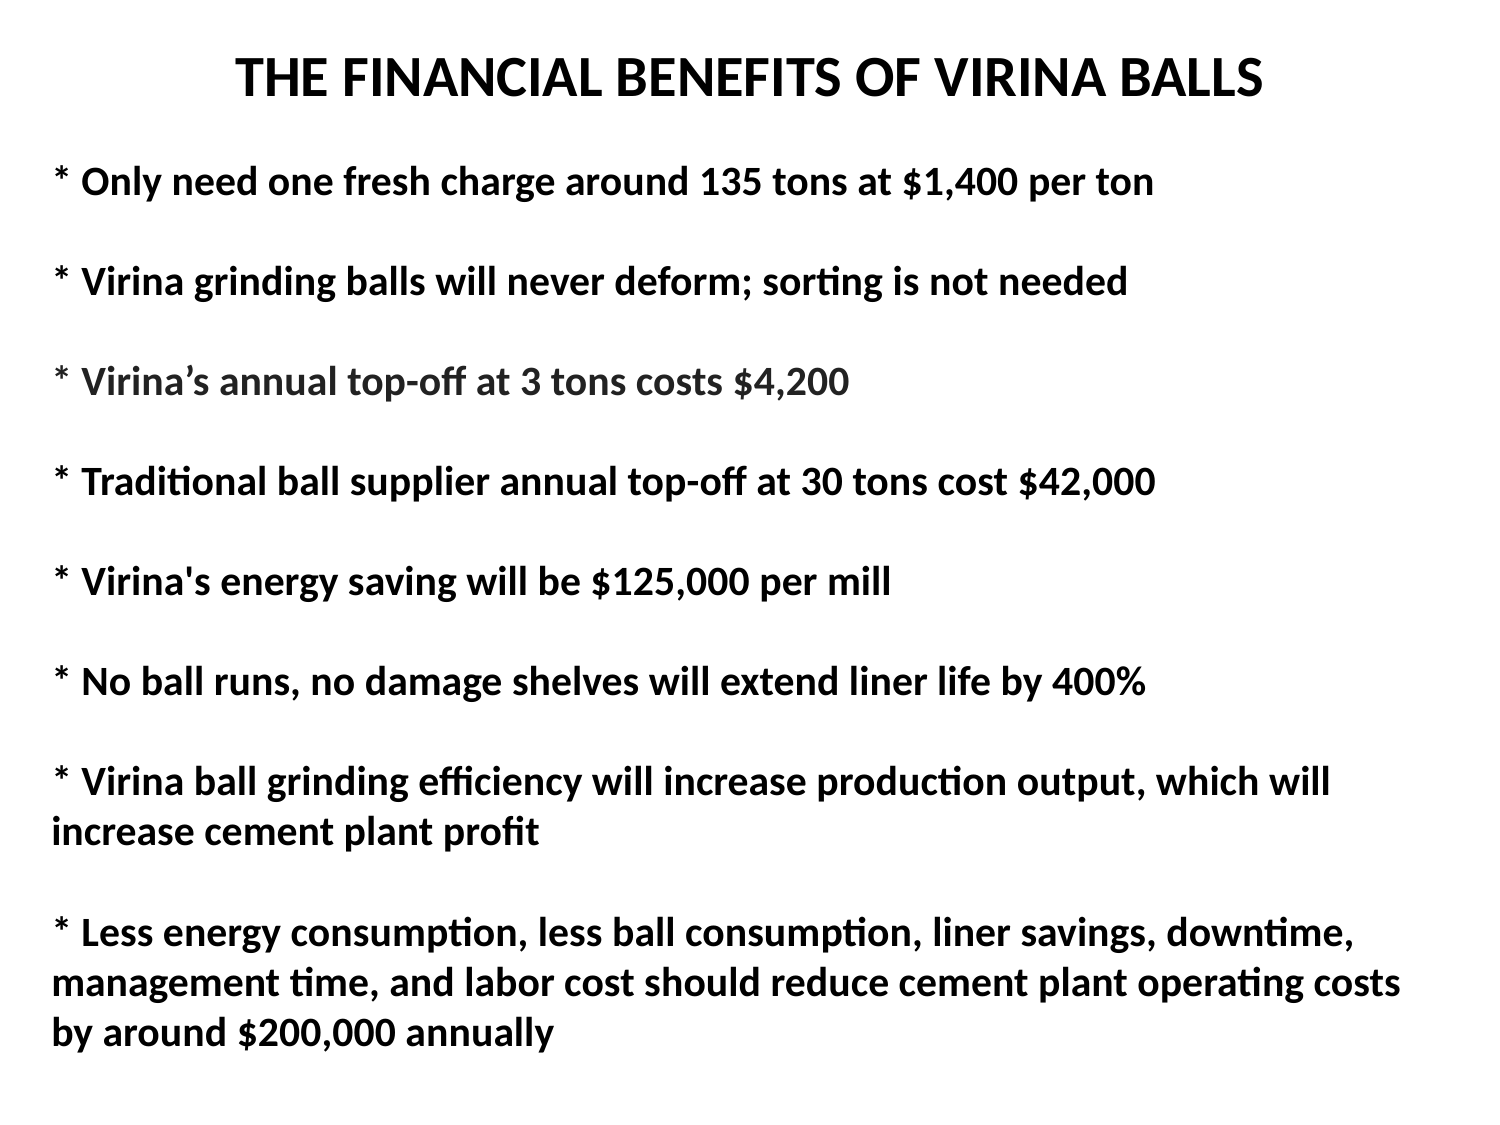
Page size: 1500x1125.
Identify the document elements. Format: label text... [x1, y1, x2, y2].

list * Only need one fresh charge around 135 tons at $1,400 per ton * Virina grinding balls will never deform; sorting is not needed * Virina’s annual top-off at 3 tons costs $4,200 * Traditional ball supplier annual top-off at 30 tons cost $42,000 * Virina's energy saving will be $125,000 per mill * No ball runs, no damage shelves will extend liner life by 400% * Virina ball grinding efficiency will increase production output, which will increase cement plant profit * Less energy consumption, less ball consumption, liner savings, downtime, management time, and labor cost should reduce cement plant operating costs by around $200,000 annually [36, 106, 1420, 1112]
title THE FINANCIAL BENEFITS OF VIRINA BALLS [75, 45, 1425, 102]
